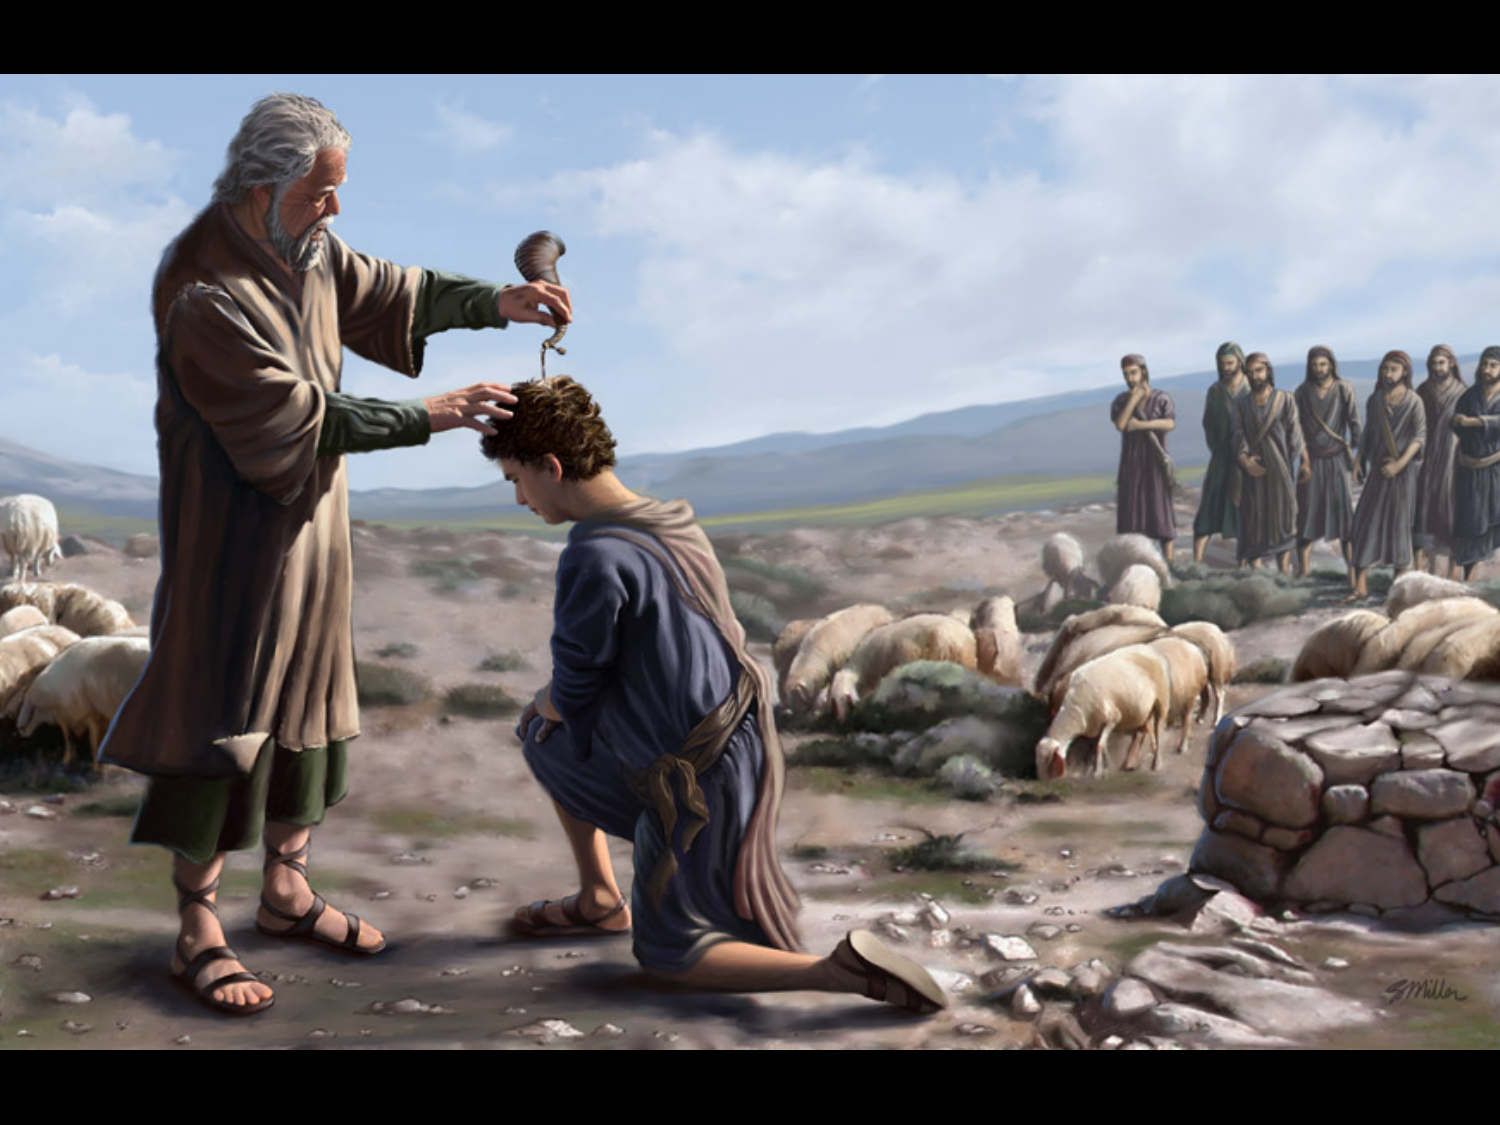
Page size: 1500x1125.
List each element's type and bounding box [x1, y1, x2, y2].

picture [0, 74, 1500, 1051]
